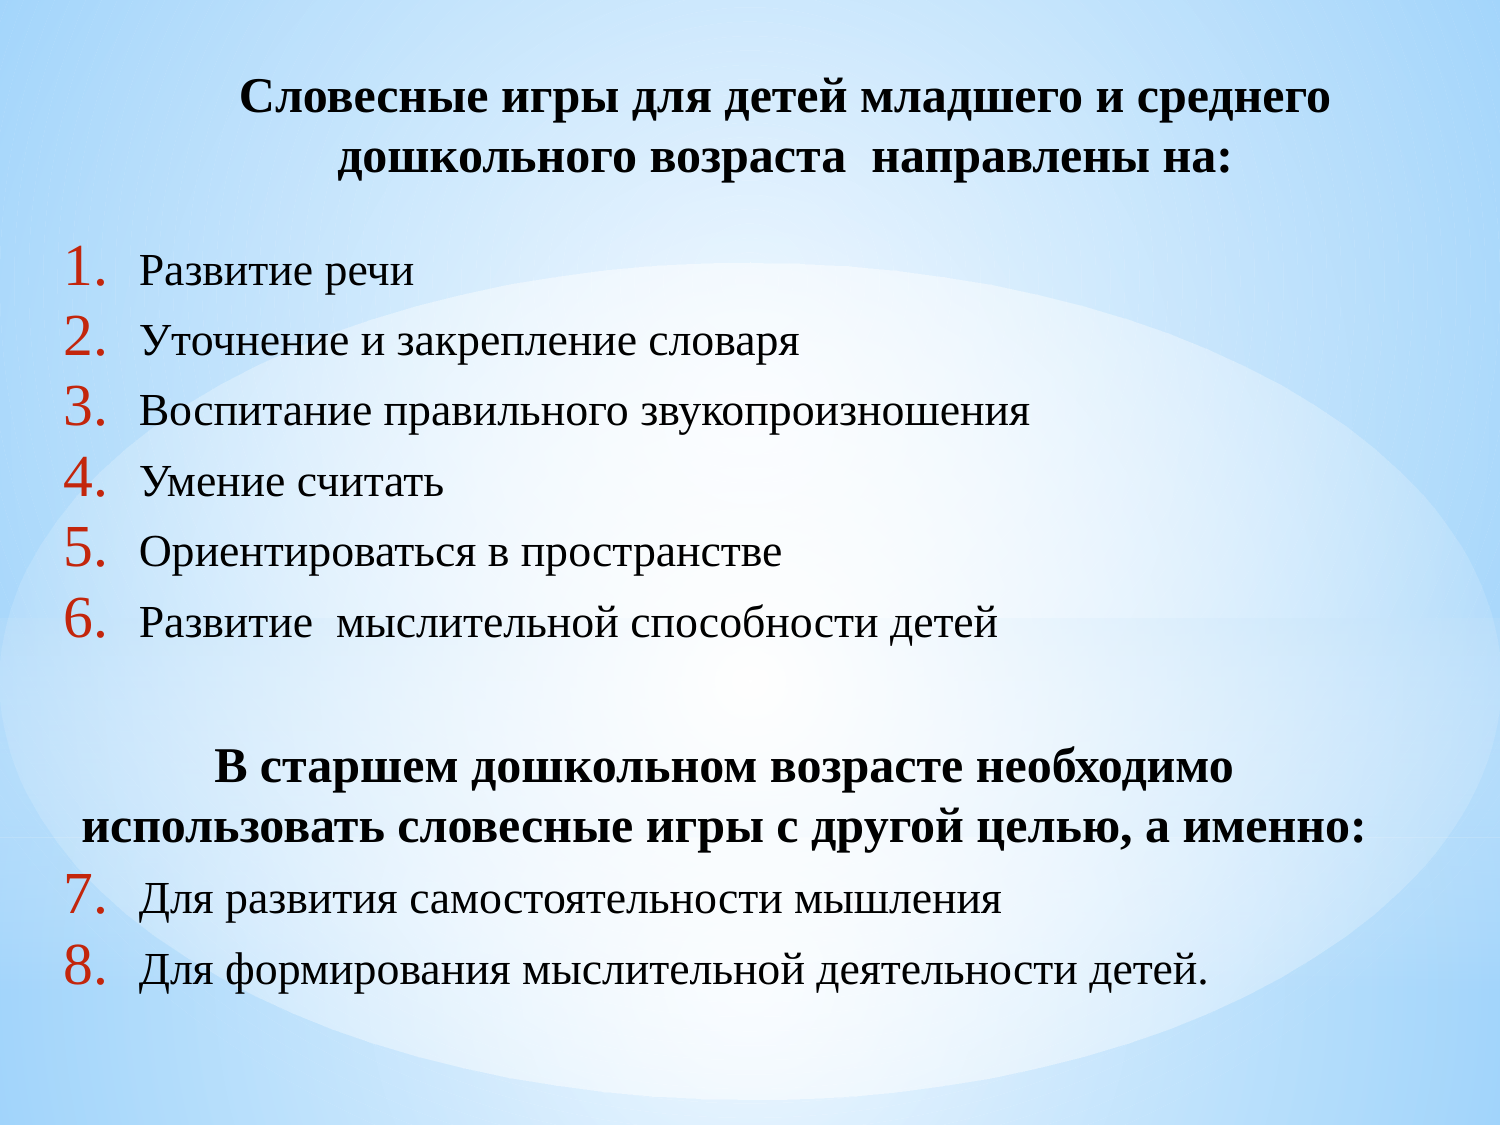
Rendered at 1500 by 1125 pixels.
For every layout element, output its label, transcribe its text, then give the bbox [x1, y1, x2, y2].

title Словесные игры для детей младшего и среднего дошкольного возраста направлены на: [70, 54, 1500, 185]
list Развитие речи Уточнение и закрепление словаря Воспитание правильного звукопроизношения Умение считать Ориентироваться в пространстве Развитие мыслительной способности детей В старшем дошкольном возрасте необходимо использовать словесные игры с другой целью, а именно: Для развития самостоятельности мышления Для формирования мыслительной деятельности детей. [41, 231, 1400, 1071]
